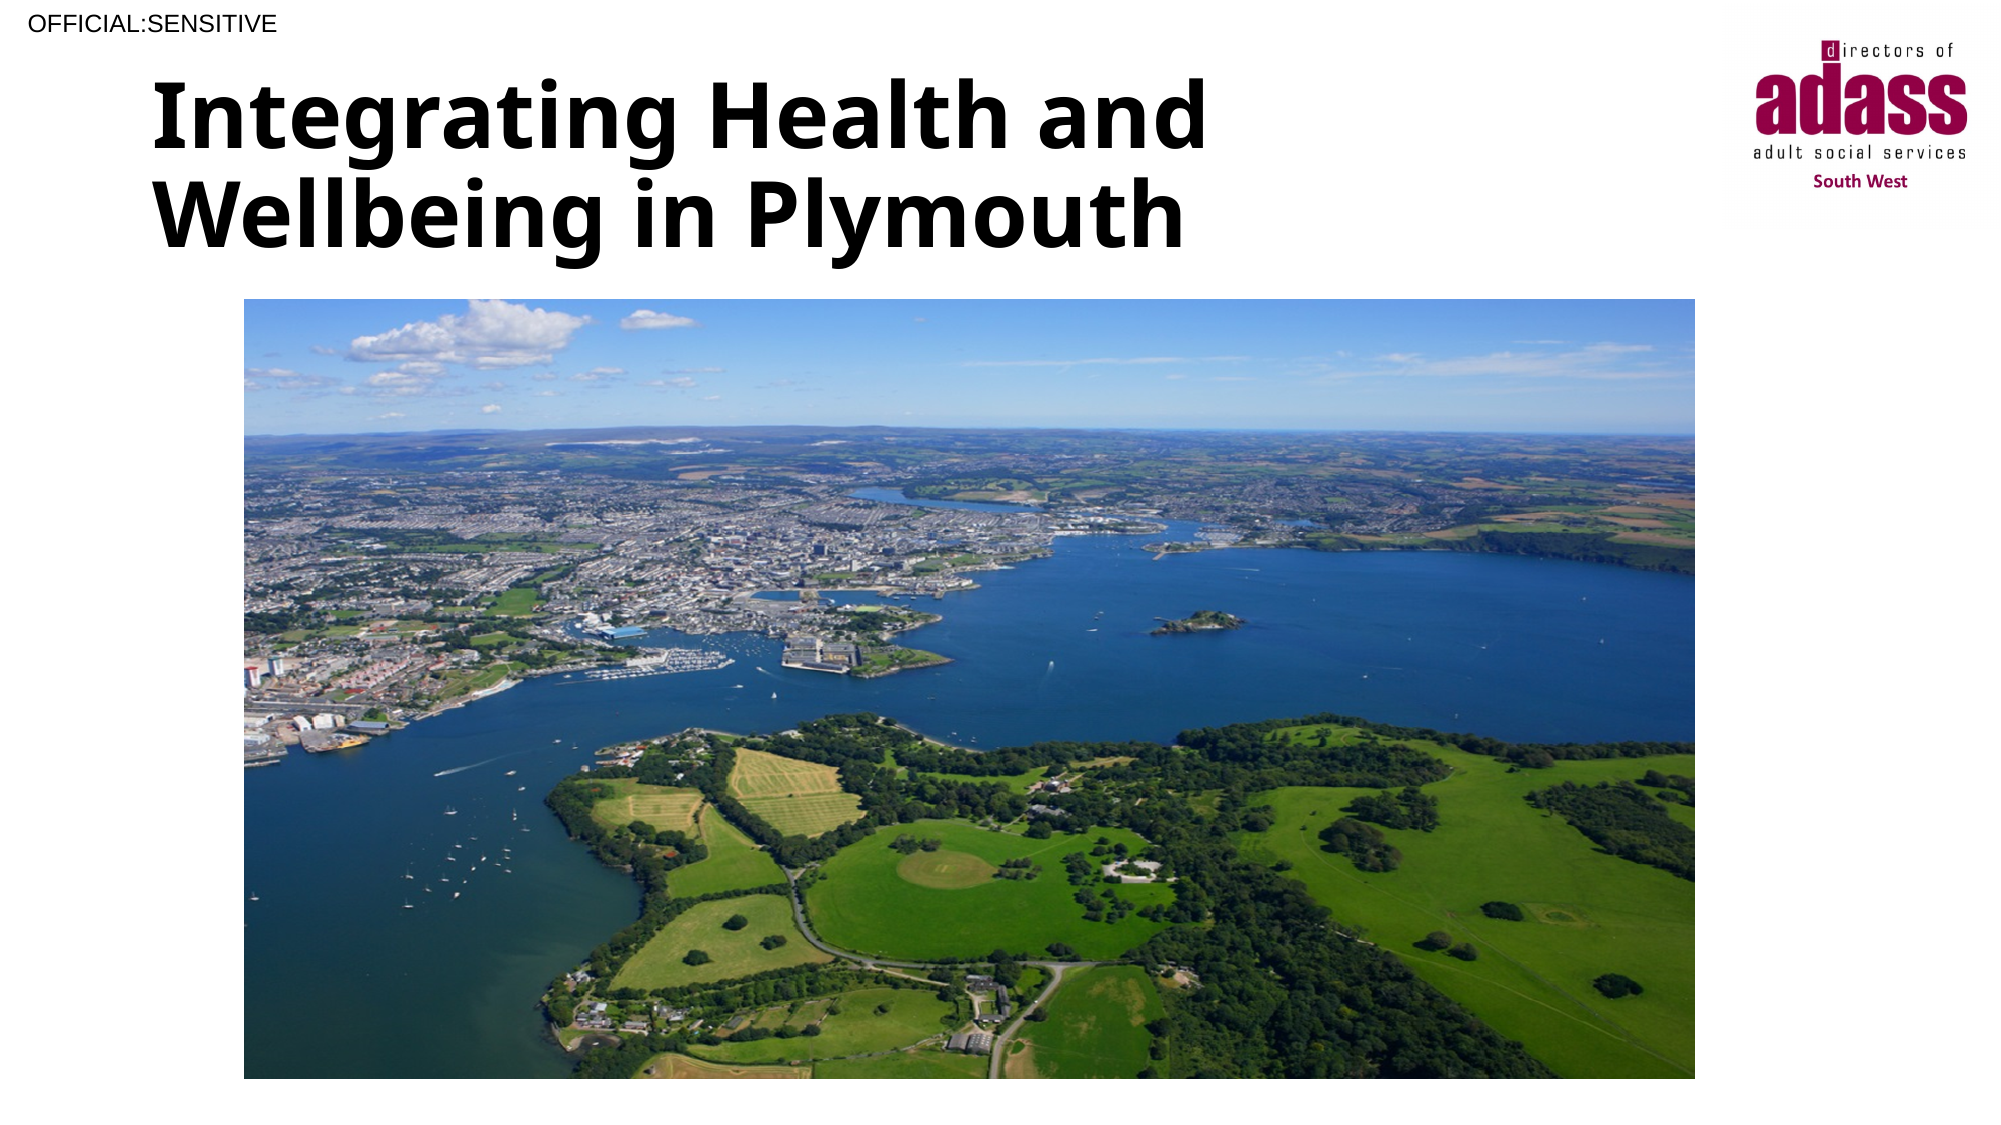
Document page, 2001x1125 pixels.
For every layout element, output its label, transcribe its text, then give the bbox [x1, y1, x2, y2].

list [244, 299, 1695, 1079]
title Integrating Health and Wellbeing in Plymouth [137, 59, 1630, 278]
picture [1722, 3, 2000, 229]
